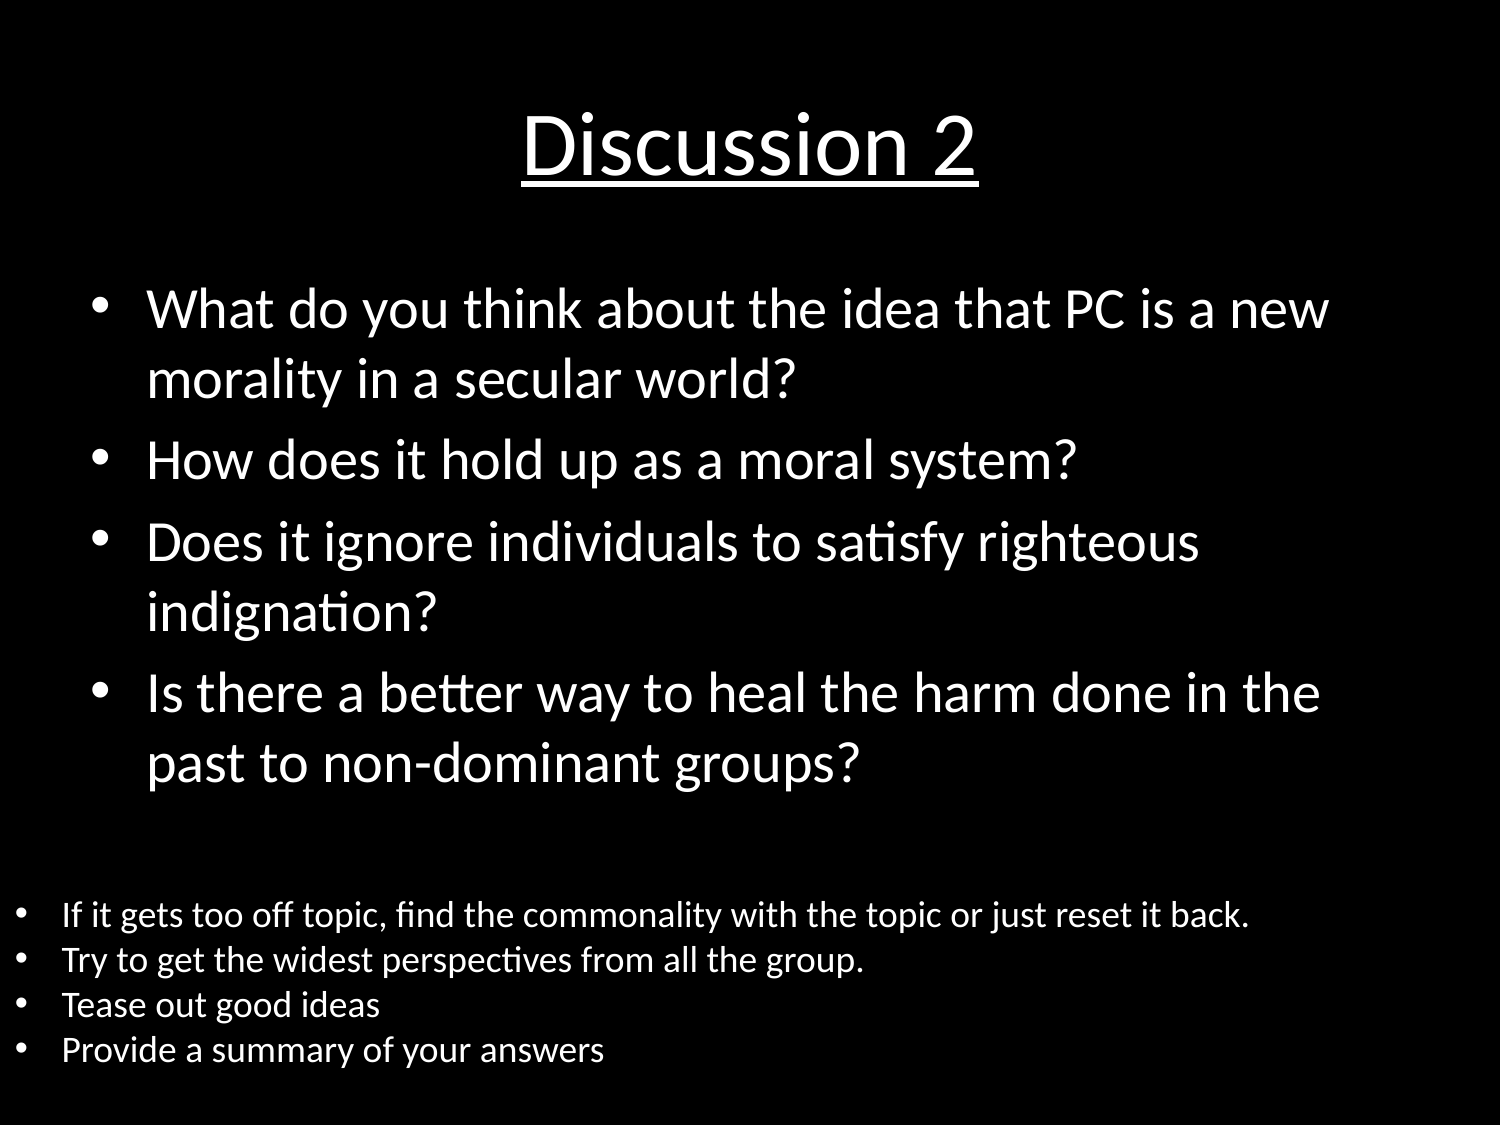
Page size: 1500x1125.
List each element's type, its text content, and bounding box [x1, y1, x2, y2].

list What do you think about the idea that PC is a new morality in a secular world? How does it hold up as a moral system? Does it ignore individuals to satisfy righteous indignation? Is there a better way to heal the harm done in the past to non-dominant groups? [75, 262, 1425, 882]
text_box If it gets too off topic, find the commonality with the topic or just reset it back. Try to get the widest perspectives from all the group. Tease out good ideas Provide a summary of your answers [0, 882, 1500, 1078]
title Discussion 2 [75, 45, 1425, 233]
